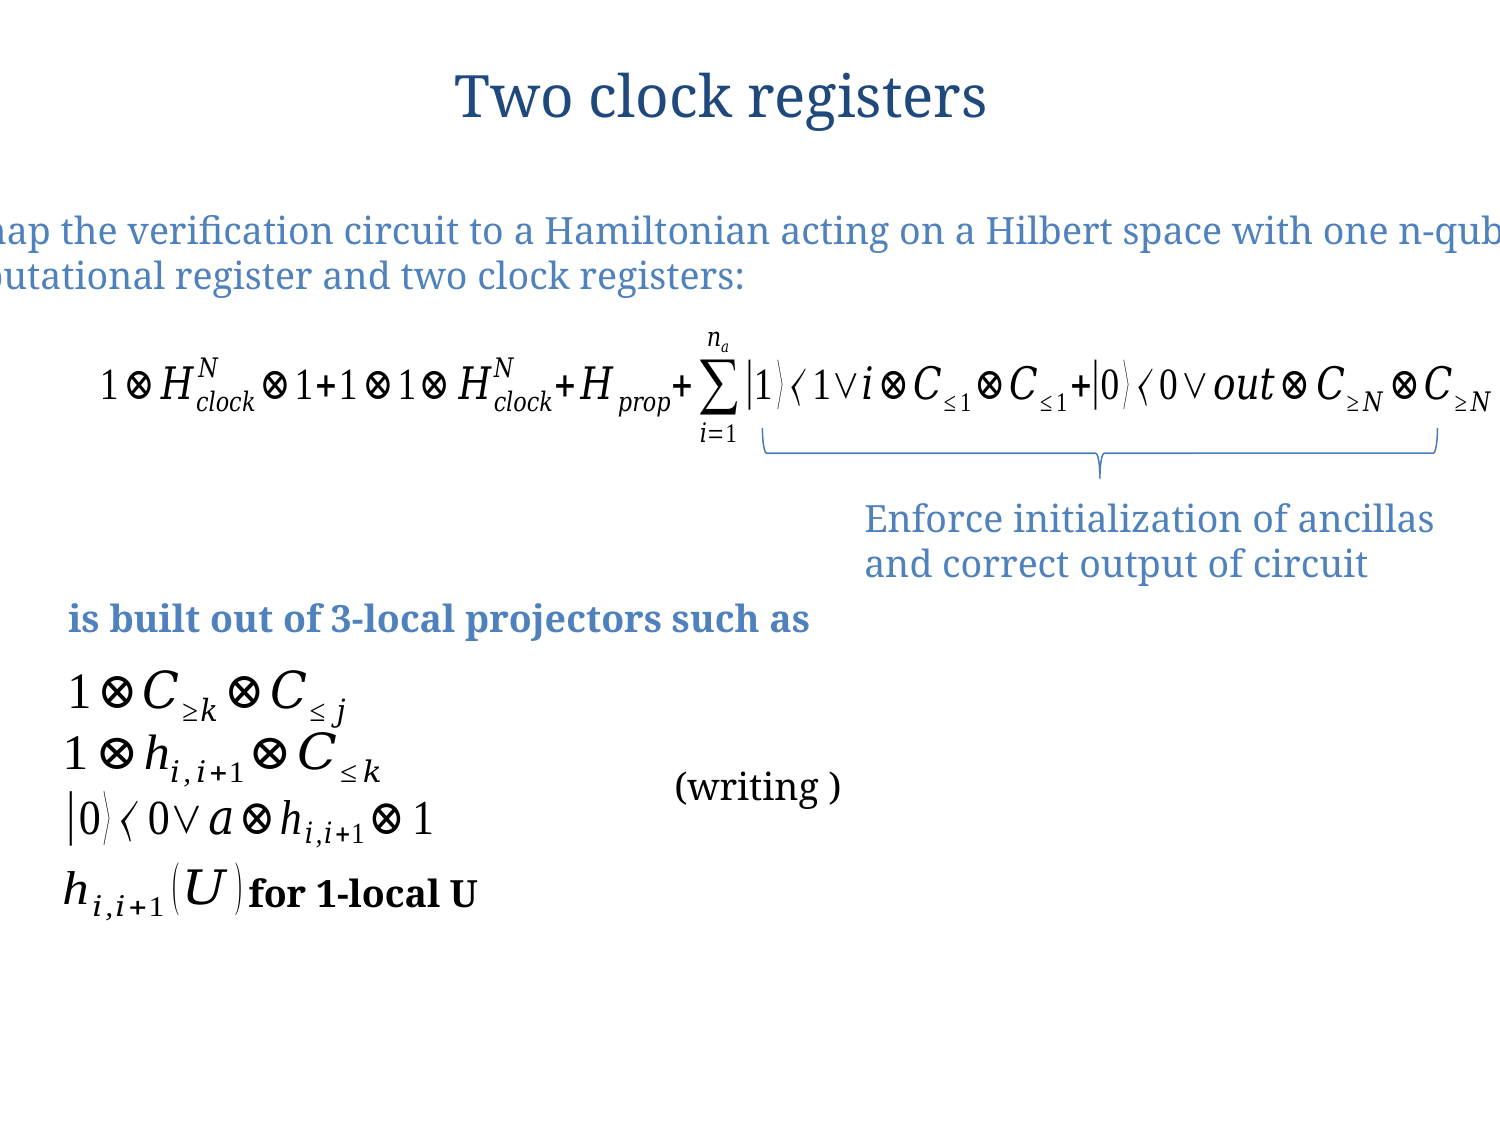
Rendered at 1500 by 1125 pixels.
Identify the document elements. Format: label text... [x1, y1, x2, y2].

text_box Two clock registers [439, 51, 1003, 137]
text_box We map the verification circuit to a Hamiltonian acting on a Hilbert space with one n-qubit computational register and two clock registers: [0, 199, 1500, 530]
text_box [761, 428, 1439, 479]
text_box Enforce initialization of ancillas and correct output of circuit [849, 487, 1451, 593]
text_box for 1-local U [233, 862, 494, 922]
